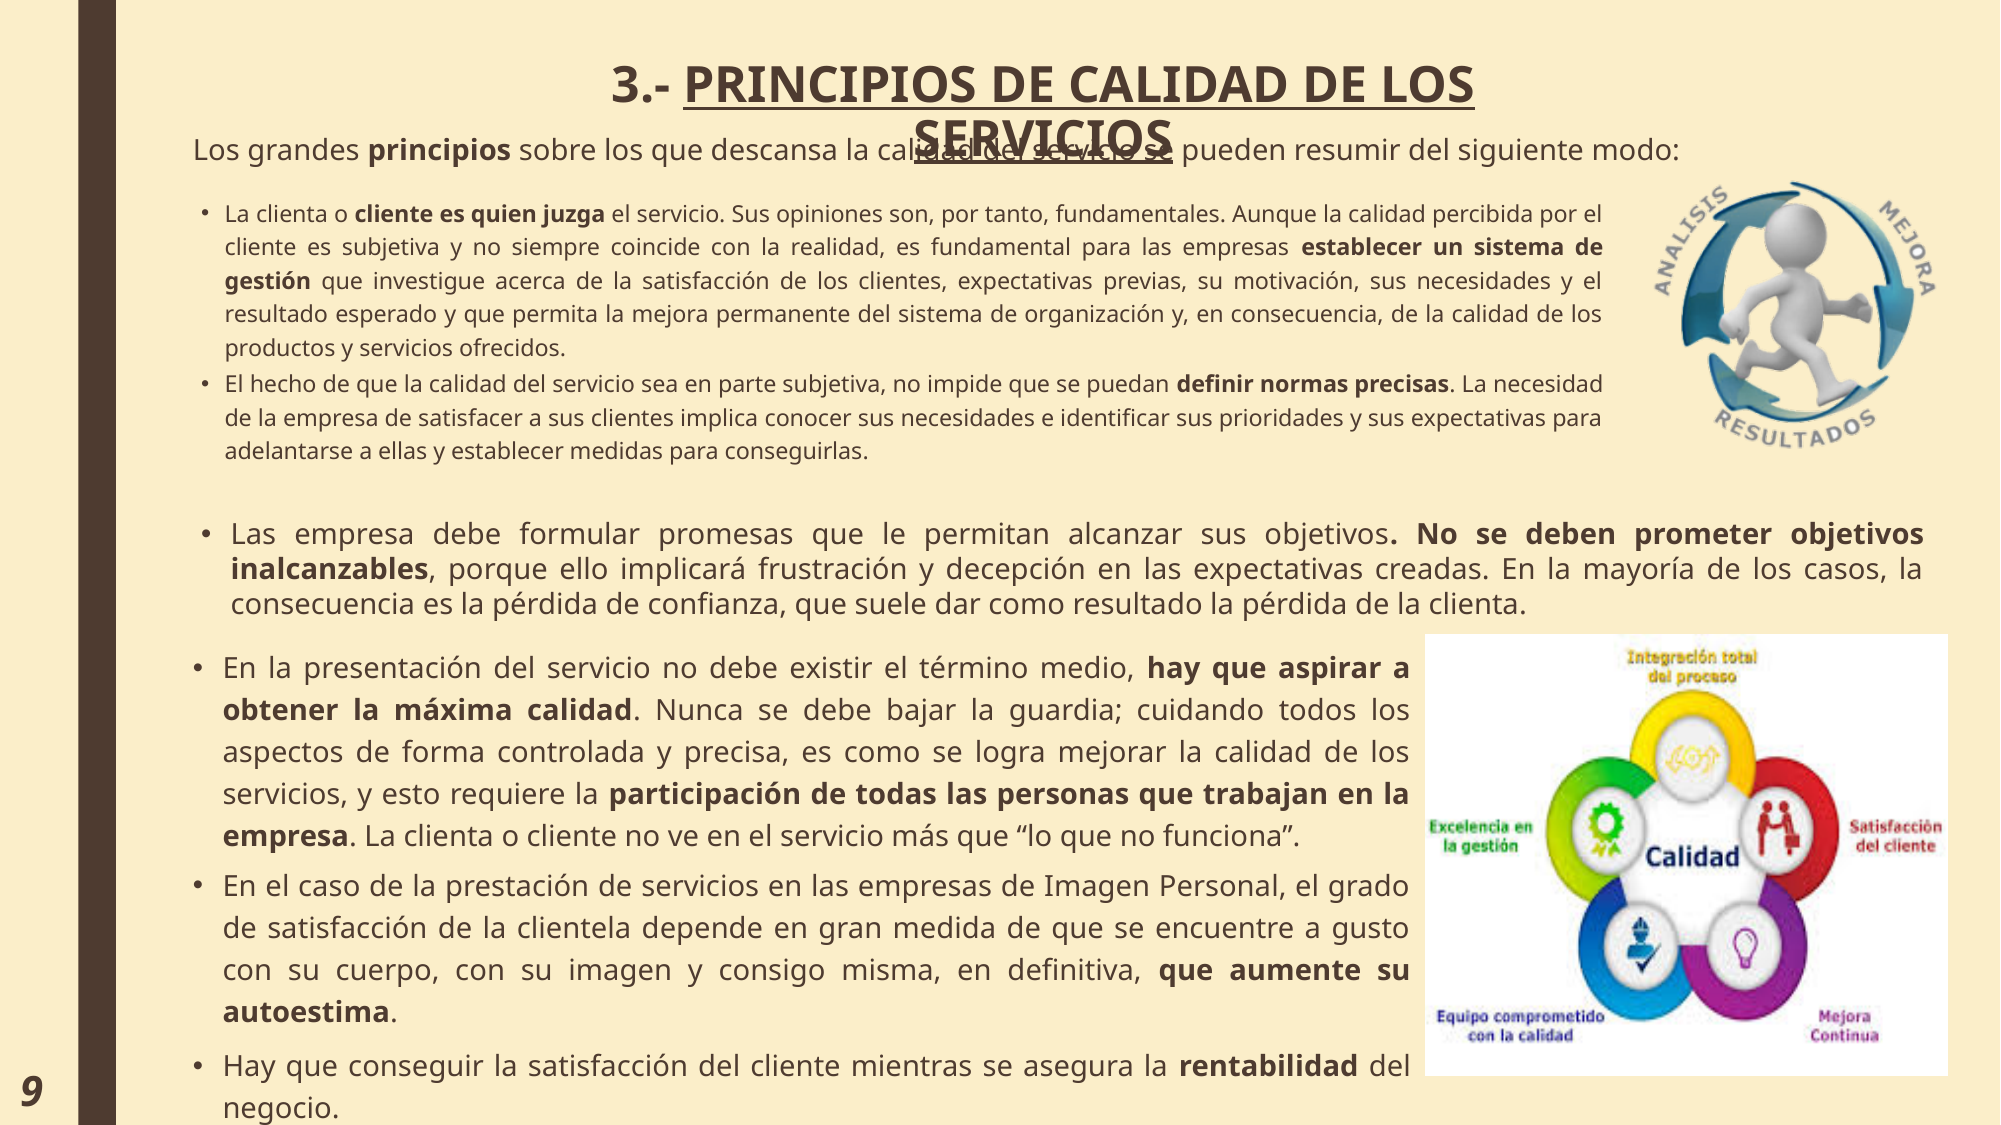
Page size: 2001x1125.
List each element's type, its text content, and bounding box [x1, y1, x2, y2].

list Las empresa debe formular promesas que le permitan alcanzar sus objetivos. No se deben prometer objetivos inalcanzables, porque ello implicará frustración y decepción en las expectativas creadas. En la mayoría de los casos, la consecuencia es la pérdida de confianza, que suele dar como resultado la pérdida de la clienta. [186, 507, 829, 634]
text_box La clienta o cliente es quien juzga el servicio. Sus opiniones son, por tanto, fundamentales. Aunque la calidad percibida por el cliente es subjetiva y no siempre coincide con la realidad, es fundamental para las empresas establecer un sistema de gestión que investigue acerca de la satisfacción de los clientes, expectativas previas, su motivación, sus necesidades y el resultado esperado y que permita la mejora permanente del sistema de organización y, en consecuencia, de la calidad de los productos y servicios ofrecidos. El hecho de que la calidad del servicio sea en parte subjetiva, no impide que se puedan definir normas precisas. La necesidad de la empresa de satisfacer a sus clientes implica conocer sus necesidades e identificar sus prioridades y sus expectativas para adelantarse a ellas y establecer medidas para conseguirlas. [185, 185, 1619, 499]
picture [1425, 634, 1948, 1076]
text_box [829, 499, 1258, 634]
picture [1618, 176, 1972, 456]
list Los grandes principios sobre los que descansa la calidad del servicio se pueden resumir del siguiente modo: [177, 126, 1900, 177]
title 3.- PRINCIPIOS DE CALIDAD DE LOS SERVICIOS [512, 52, 1575, 124]
text_box En la presentación del servicio no debe existir el término medio, hay que aspirar a obtener la máxima calidad. Nunca se debe bajar la guardia; cuidando todos los aspectos de forma controlada y precisa, es como se logra mejorar la calidad de los servicios, y esto requiere la participación de todas las personas que trabajan en la empresa. La clienta o cliente no ve en el servicio más que “lo que no funciona”. [177, 634, 1425, 764]
list Las empresa debe formular promesas que le permitan alcanzar sus objetivos. No se deben prometer objetivos inalcanzables, porque ello implicará frustración y decepción en las expectativas creadas. En la mayoría de los casos, la consecuencia es la pérdida de confianza, que suele dar como resultado la pérdida de la clienta. [1258, 507, 1940, 634]
slide_number 9 [0, 1056, 58, 1123]
text_box En el caso de la prestación de servicios en las empresas de Imagen Personal, el grado de satisfacción de la clientela depende en gran medida de que se encuentre a gusto con su cuerpo, con su imagen y consigo misma, en definitiva, que aumente su autoestima. Hay que conseguir la satisfacción del cliente mientras se asegura la rentabilidad del negocio. [177, 852, 1426, 1086]
